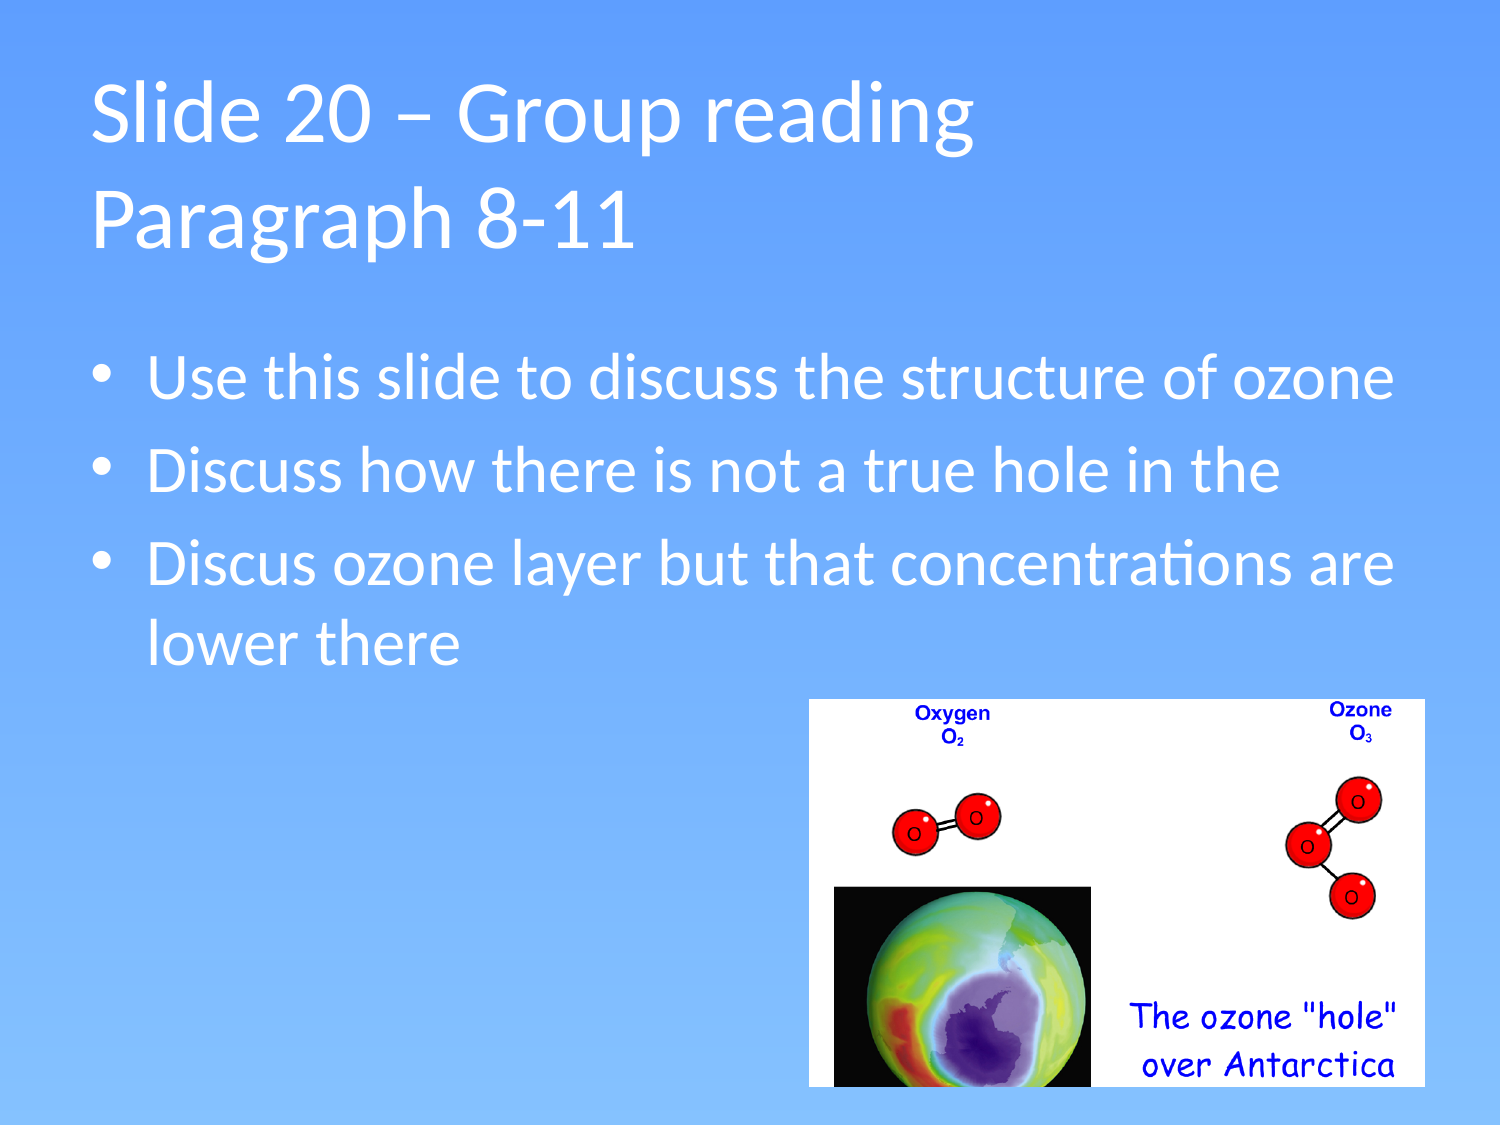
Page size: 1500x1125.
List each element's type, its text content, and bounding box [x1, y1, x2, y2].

title Slide 20 – Group reading Paragraph 8-11 [75, 45, 1425, 275]
list Use this slide to discuss the structure of ozone Discuss how there is not a true hole in the Discus ozone layer but that concentrations are lower there [75, 324, 1425, 1005]
picture [809, 699, 1426, 1088]
